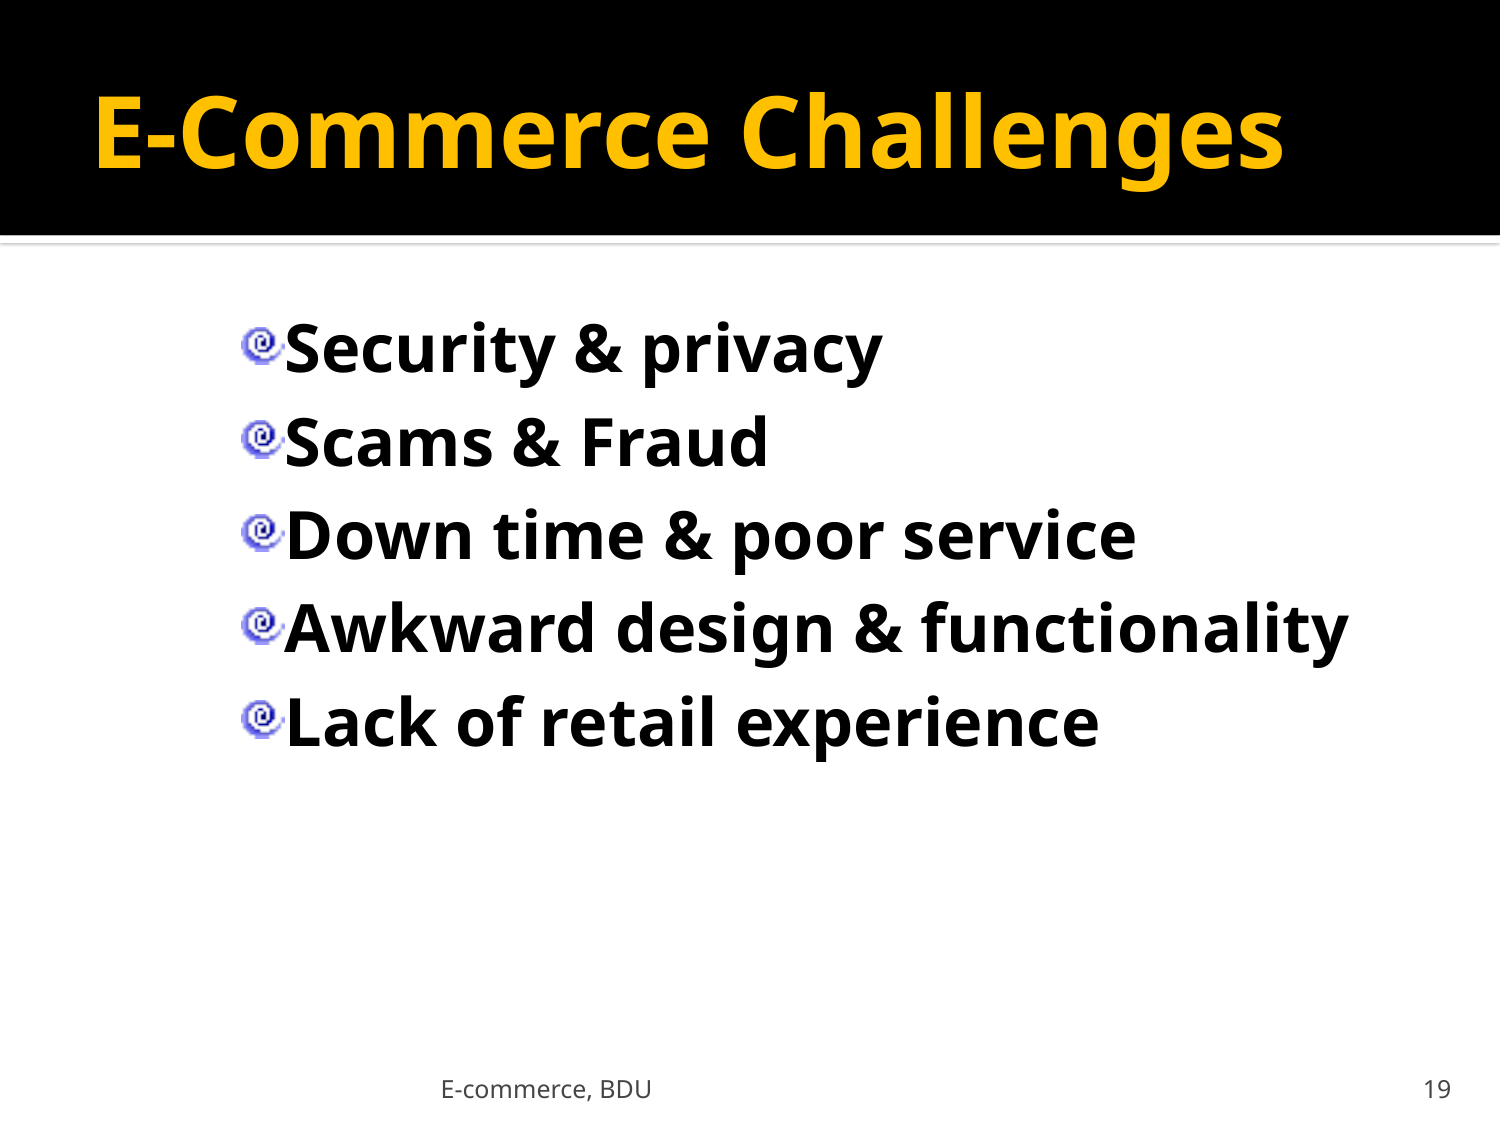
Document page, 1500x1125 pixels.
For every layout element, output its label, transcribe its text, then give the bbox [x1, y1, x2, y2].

title E-Commerce Challenges [75, 25, 1425, 231]
picture [241, 327, 285, 365]
footer E-commerce, BDU [433, 1062, 1337, 1108]
picture [241, 420, 285, 459]
picture [241, 514, 285, 552]
picture [241, 607, 285, 645]
slide_number 19 [1345, 1062, 1467, 1108]
picture [241, 700, 285, 739]
list Security & privacy Scams & Fraud Down time & poor service Awkward design & functionality Lack of retail experience [75, 291, 1425, 1050]
